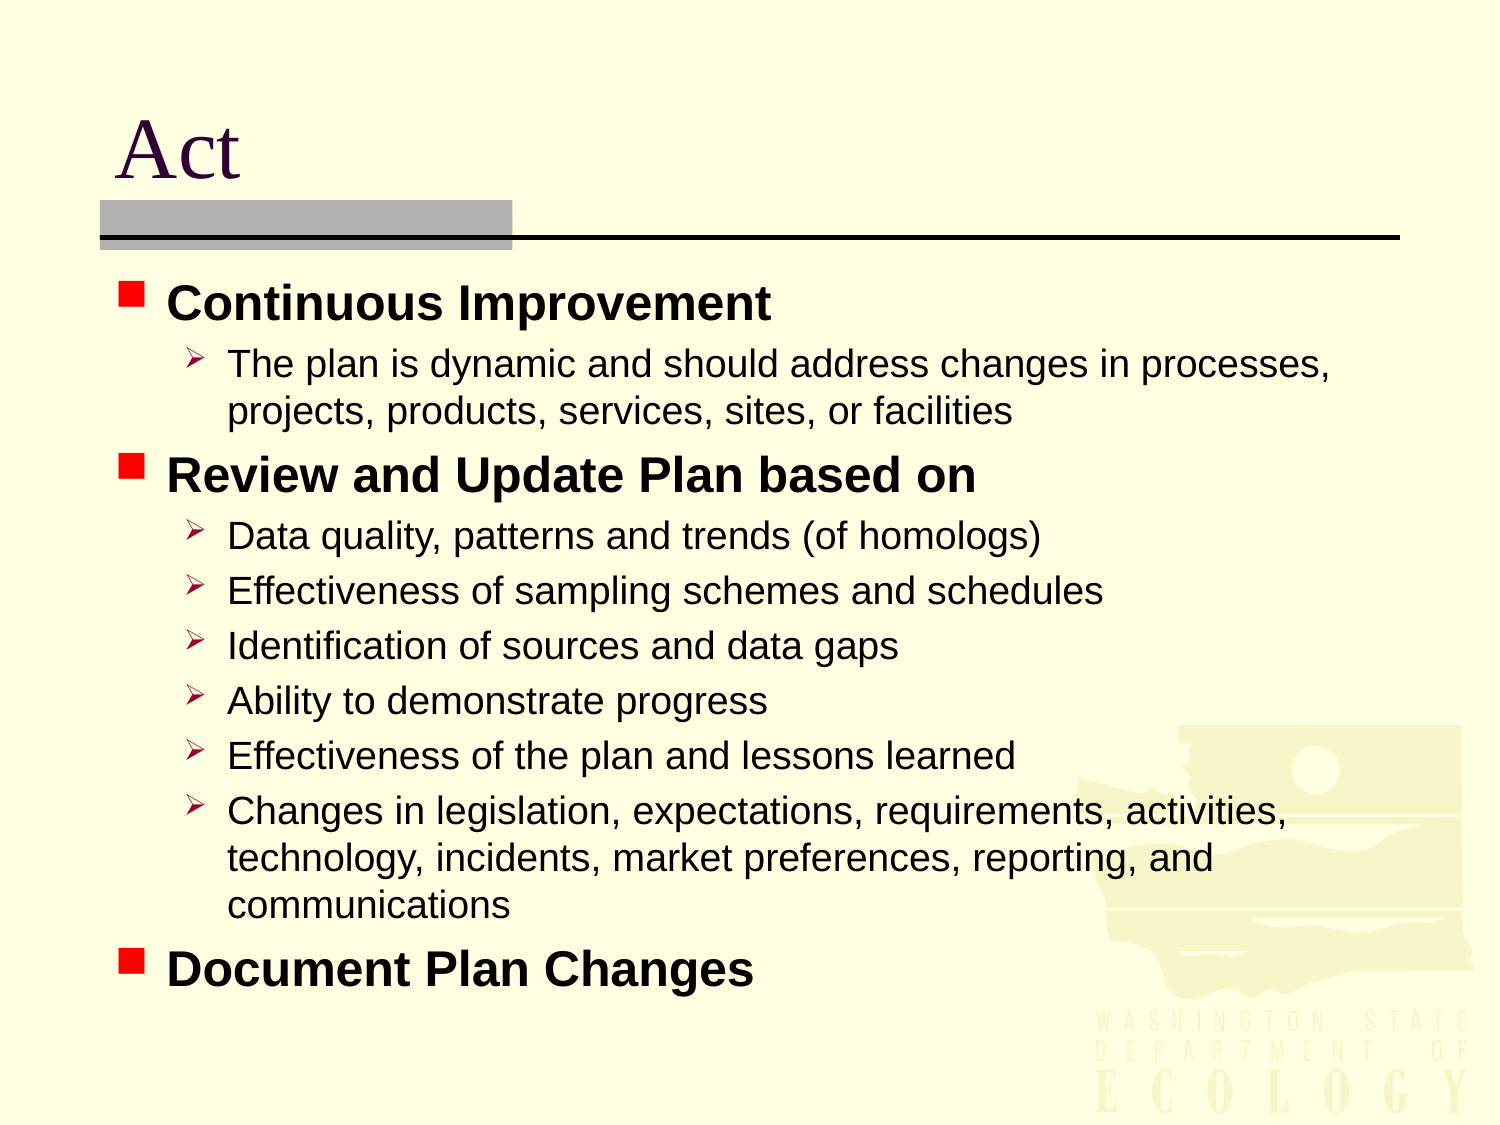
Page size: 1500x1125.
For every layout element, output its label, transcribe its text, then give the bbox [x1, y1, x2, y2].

list Continuous Improvement The plan is dynamic and should address changes in processes, projects, products, services, sites, or facilities Review and Update Plan based on Data quality, patterns and trends (of homologs) Effectiveness of sampling schemes and schedules Identification of sources and data gaps Ability to demonstrate progress Effectiveness of the plan and lessons learned Changes in legislation, expectations, requirements, activities, technology, incidents, market preferences, reporting, and communications Document Plan Changes [99, 262, 1401, 1006]
title Act [99, 49, 1401, 238]
